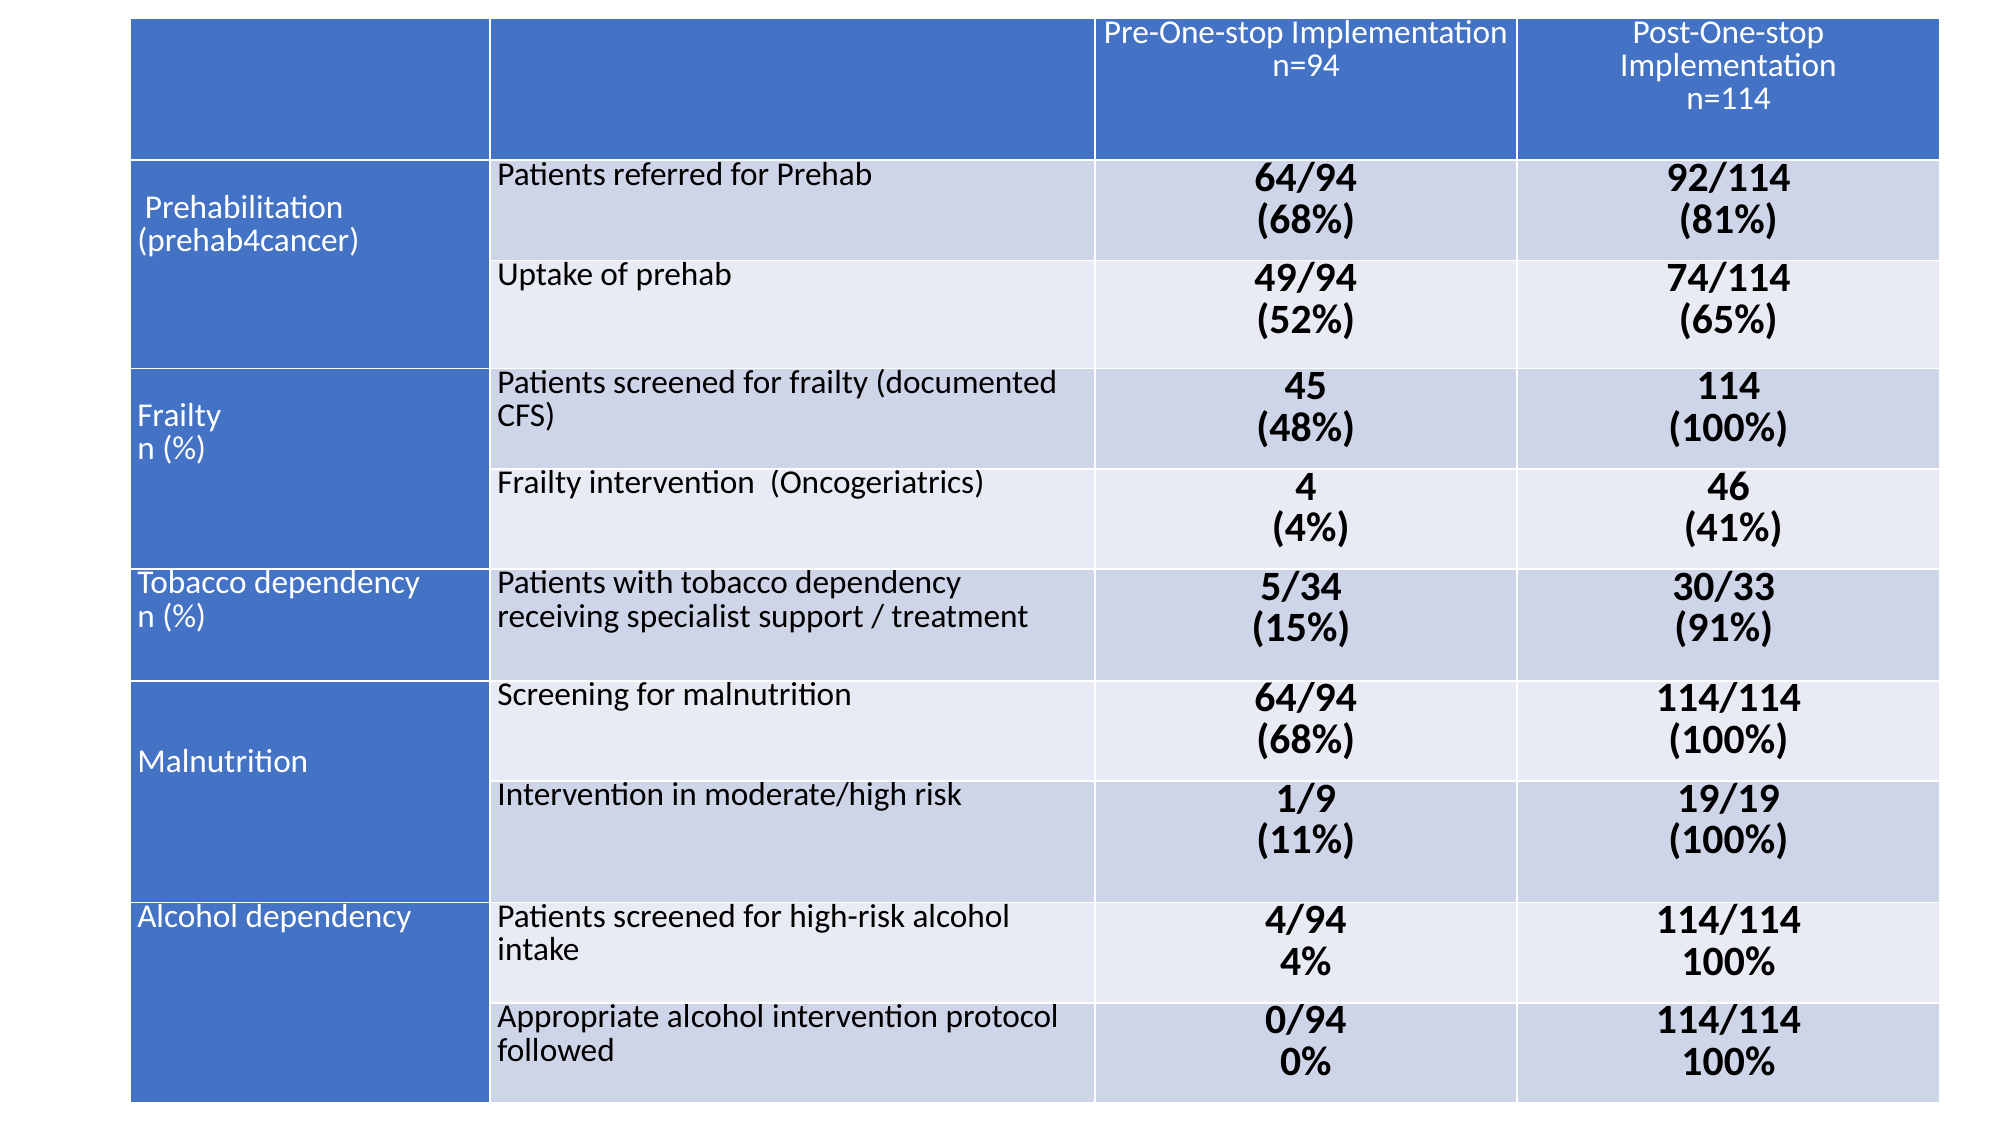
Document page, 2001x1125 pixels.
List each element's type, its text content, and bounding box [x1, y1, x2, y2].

table_cell Alcohol dependency [131, 903, 489, 1102]
table_cell 1/9 (11%) [1096, 782, 1516, 902]
table_header [491, 19, 1094, 159]
table_cell 19/19 (100%) [1518, 782, 1939, 902]
table_cell Frailty n (%) [131, 369, 489, 568]
table_header [131, 19, 489, 159]
table_cell Patients screened for high-risk alcohol intake [491, 903, 1094, 1002]
table_cell 74/114 (65%) [1518, 261, 1939, 368]
table_cell 114/114 (100%) [1518, 682, 1939, 780]
table_cell Intervention in moderate/high risk [491, 782, 1094, 902]
table_cell Malnutrition [131, 682, 489, 902]
table_cell 64/94 (68%) [1096, 682, 1516, 780]
table_cell 114/114 100% [1518, 1004, 1939, 1102]
table_cell 45 (48%) [1096, 369, 1516, 468]
table_cell 30/33 (91%) [1518, 570, 1939, 680]
table_header Pre-One-stop Implementation n=94 [1096, 19, 1516, 159]
table_cell 49/94 (52%) [1096, 261, 1516, 368]
table_cell Patients screened for frailty (documented CFS) [491, 369, 1094, 468]
table_cell Appropriate alcohol intervention protocol followed [491, 1004, 1094, 1102]
table_cell Patients with tobacco dependency receiving specialist support / treatment [491, 570, 1094, 680]
table_cell 46 (41%) [1518, 470, 1939, 568]
table_cell 4/94 4% [1096, 903, 1516, 1002]
table_cell Screening for malnutrition [491, 682, 1094, 780]
table_cell 92/114 (81%) [1518, 161, 1939, 260]
table_cell Patients referred for Prehab [491, 161, 1094, 260]
table_cell 64/94 (68%) [1096, 161, 1516, 260]
table_cell Tobacco dependency n (%) [131, 570, 489, 680]
table_cell 114/114 100% [1518, 903, 1939, 1002]
table_cell Prehabilitation (prehab4cancer) [131, 161, 489, 368]
table_cell 114 (100%) [1518, 369, 1939, 468]
table_cell 4 (4%) [1096, 470, 1516, 568]
table_cell 5/34 (15%) [1096, 570, 1516, 680]
table_cell 0/94 0% [1096, 1004, 1516, 1102]
table_cell Frailty intervention (Oncogeriatrics) [491, 470, 1094, 568]
table_cell Uptake of prehab [491, 261, 1094, 368]
table_header Post-One-stop Implementation n=114 [1518, 19, 1939, 159]
